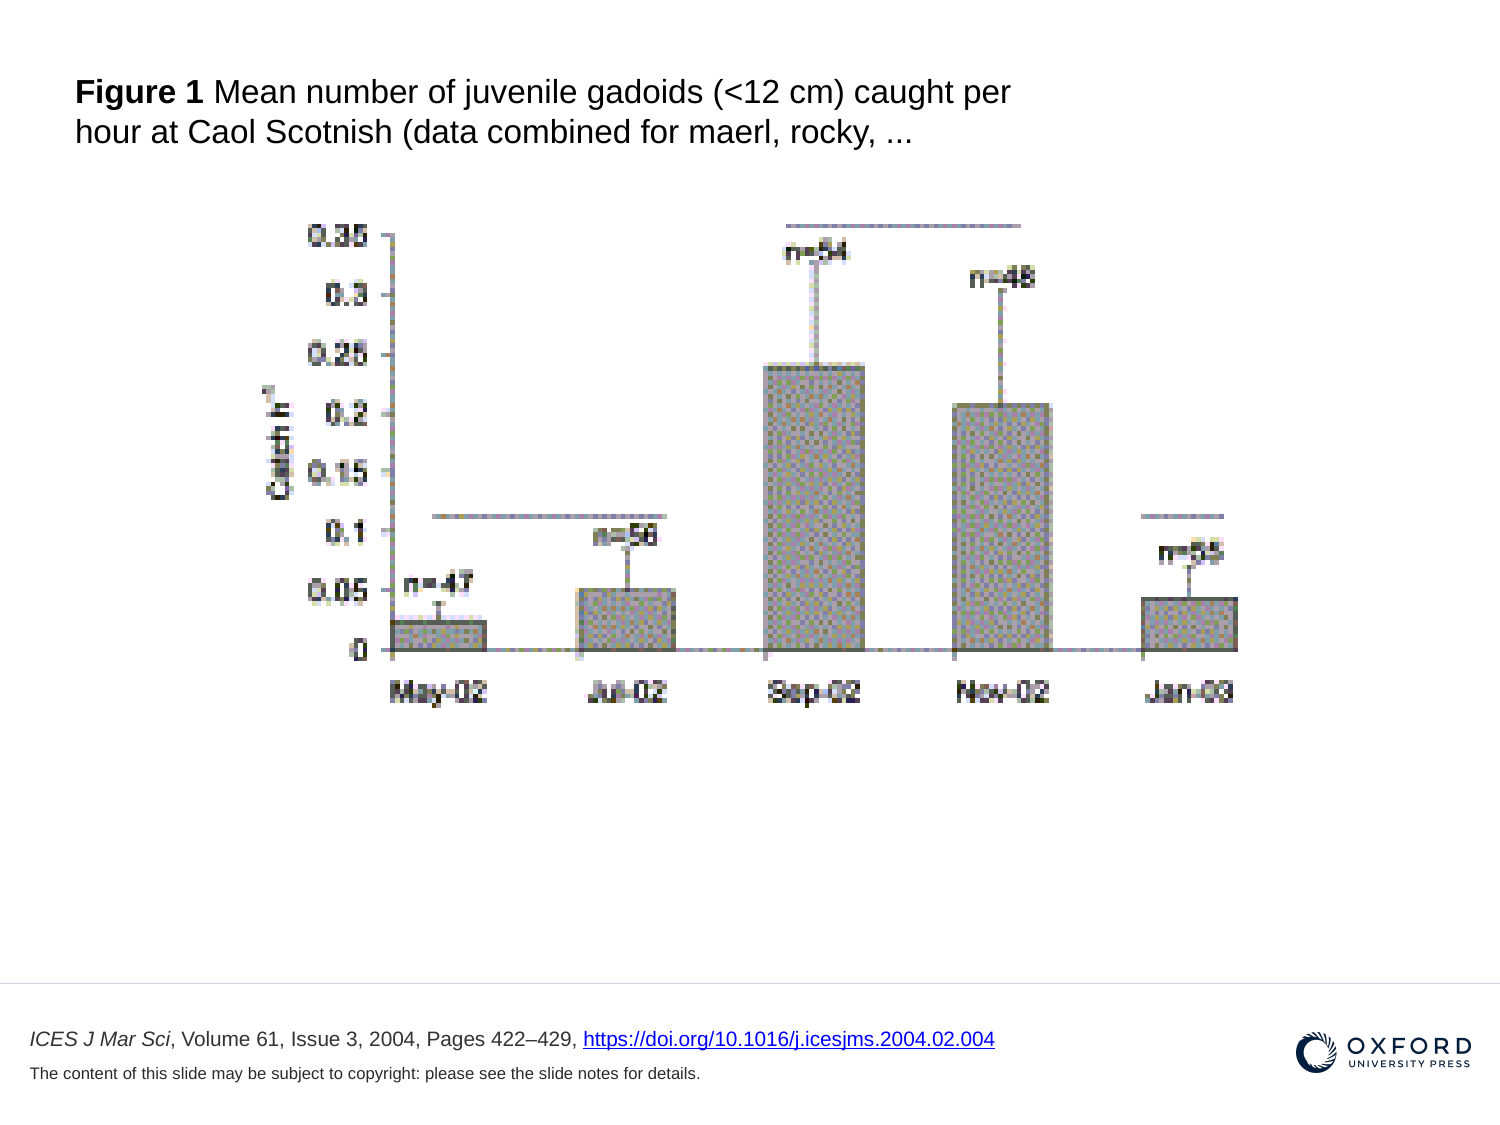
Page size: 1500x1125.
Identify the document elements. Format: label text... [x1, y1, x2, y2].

picture [262, 224, 1238, 708]
title Figure 1 Mean number of juvenile gadoids (<12 cm) caught per hour at Caol Scotnish (data combined for maerl, rocky, ... [75, 69, 1078, 171]
footer ICES J Mar Sci, Volume 61, Issue 3, 2004, Pages 422–429, https://doi.org/10.1016/j.icesjms.2004.02.004 The content of this slide may be subject to copyright: please see the slide notes for details. [0, 983, 1260, 1125]
picture [1296, 1032, 1471, 1073]
